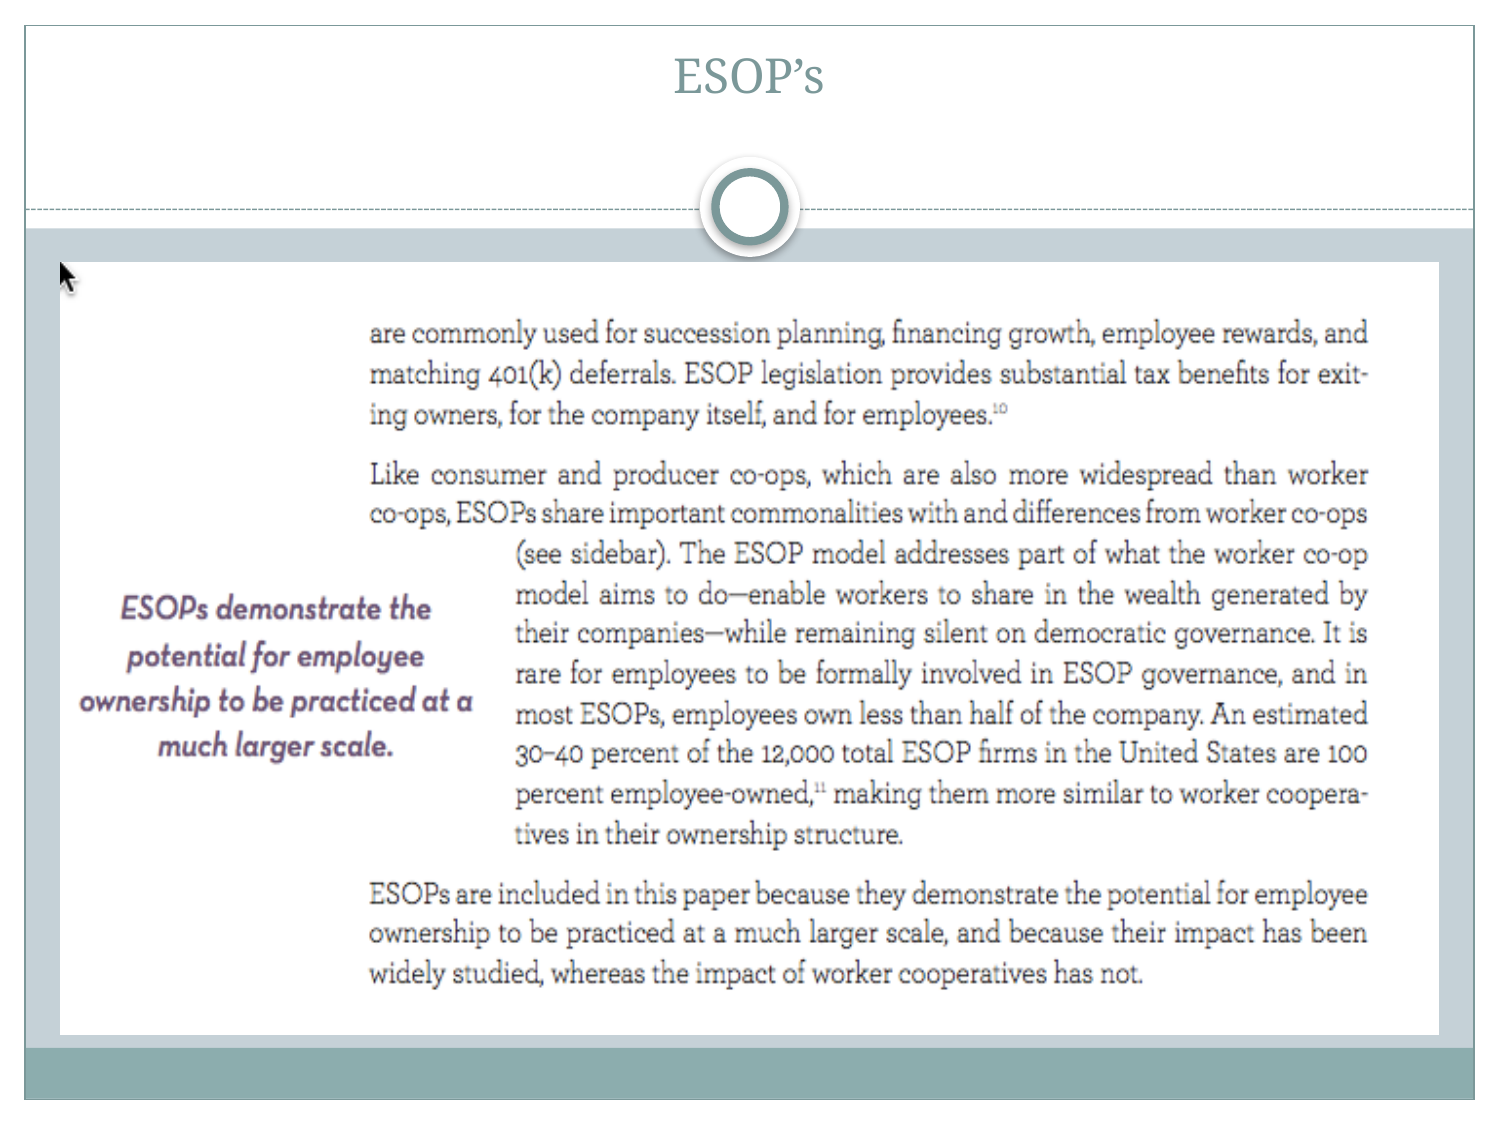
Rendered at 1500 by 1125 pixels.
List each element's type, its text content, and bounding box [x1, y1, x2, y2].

picture [60, 262, 1440, 1035]
title ESOP’s [49, 37, 1450, 111]
